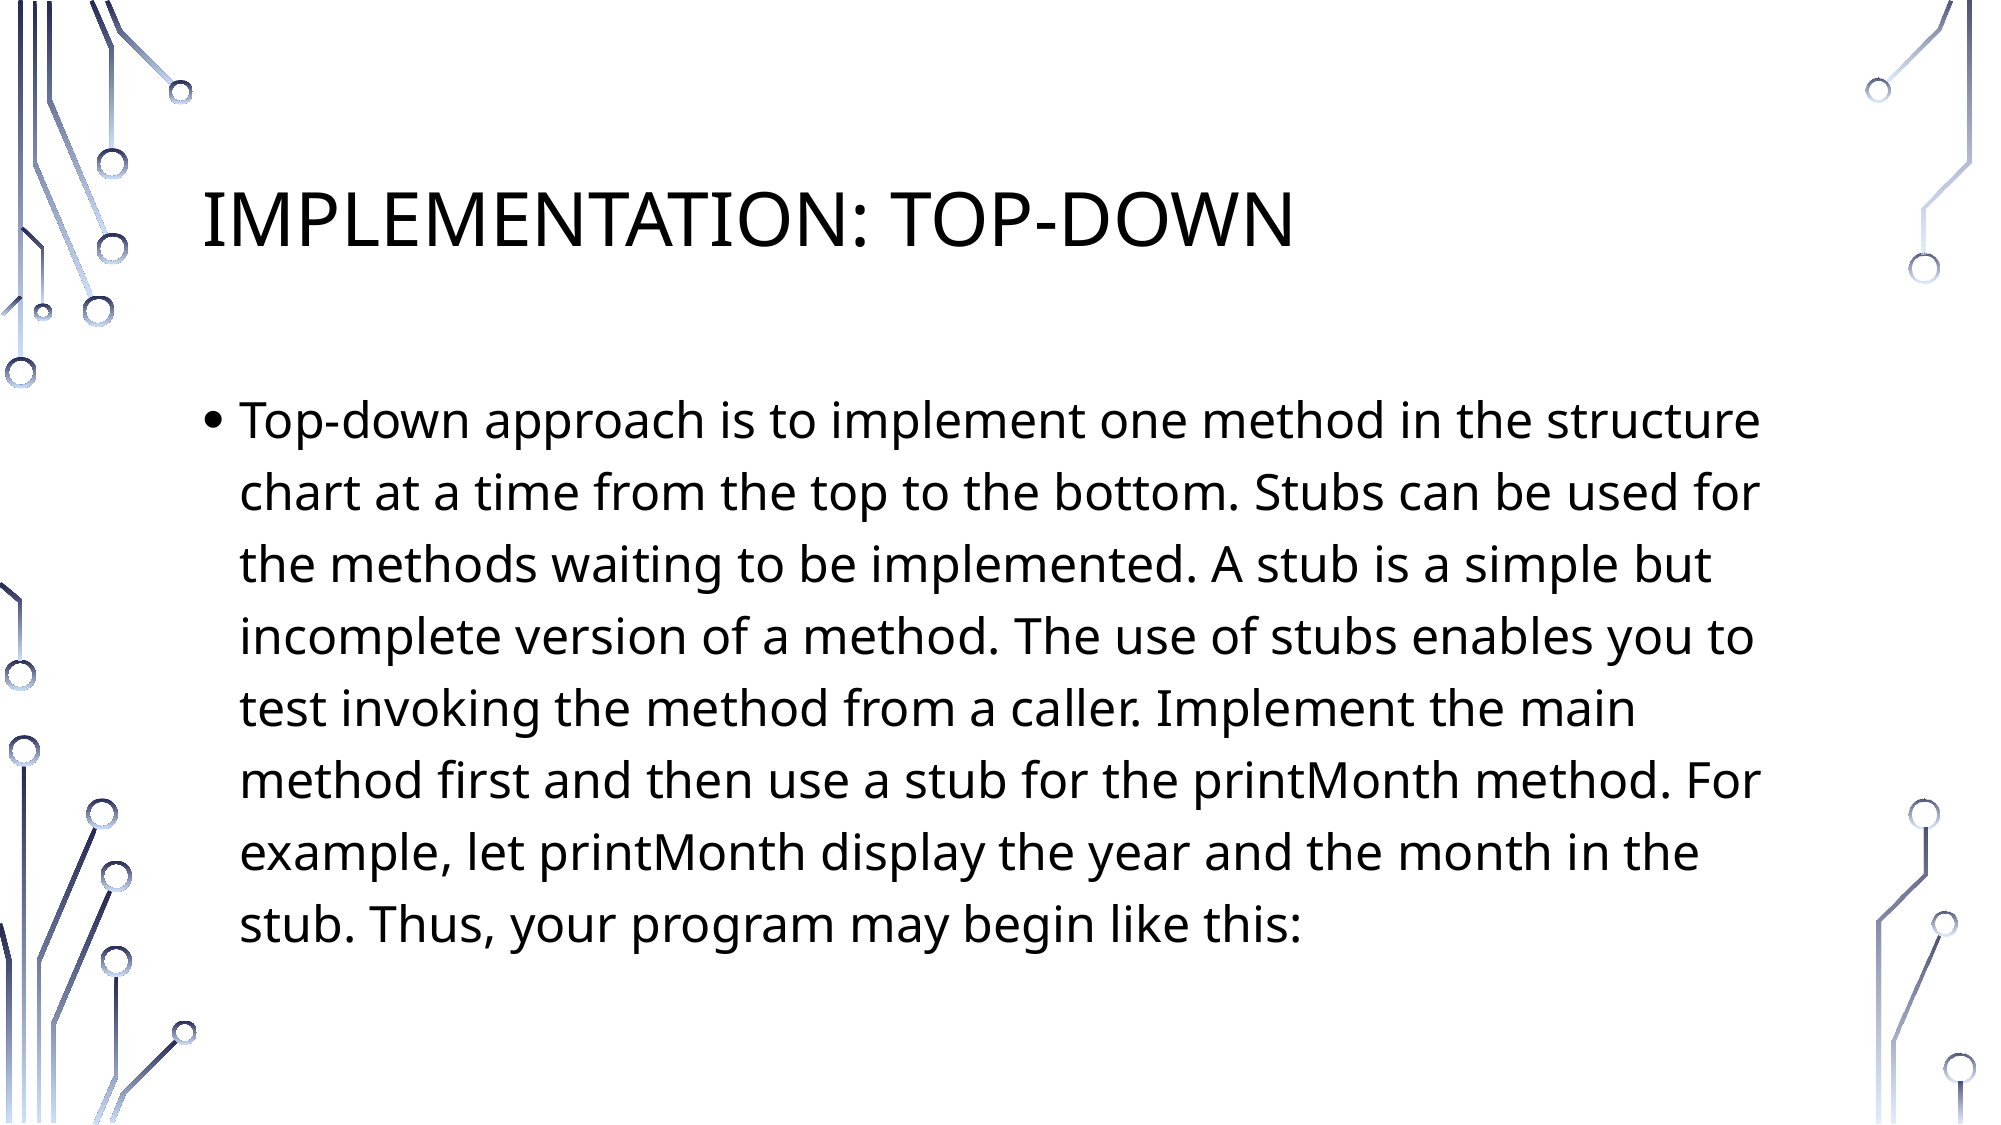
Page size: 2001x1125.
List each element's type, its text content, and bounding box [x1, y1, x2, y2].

title Implementation: Top-Down [187, 101, 1813, 344]
list Top-down approach is to implement one method in the structure chart at a time from the top to the bottom. Stubs can be used for the methods waiting to be implemented. A stub is a simple but incomplete version of a method. The use of stubs enables you to test invoking the method from a caller. Implement the main method first and then use a stub for the printMonth method. For example, let printMonth display the year and the month in the stub. Thus, your program may begin like this: [187, 369, 1813, 950]
